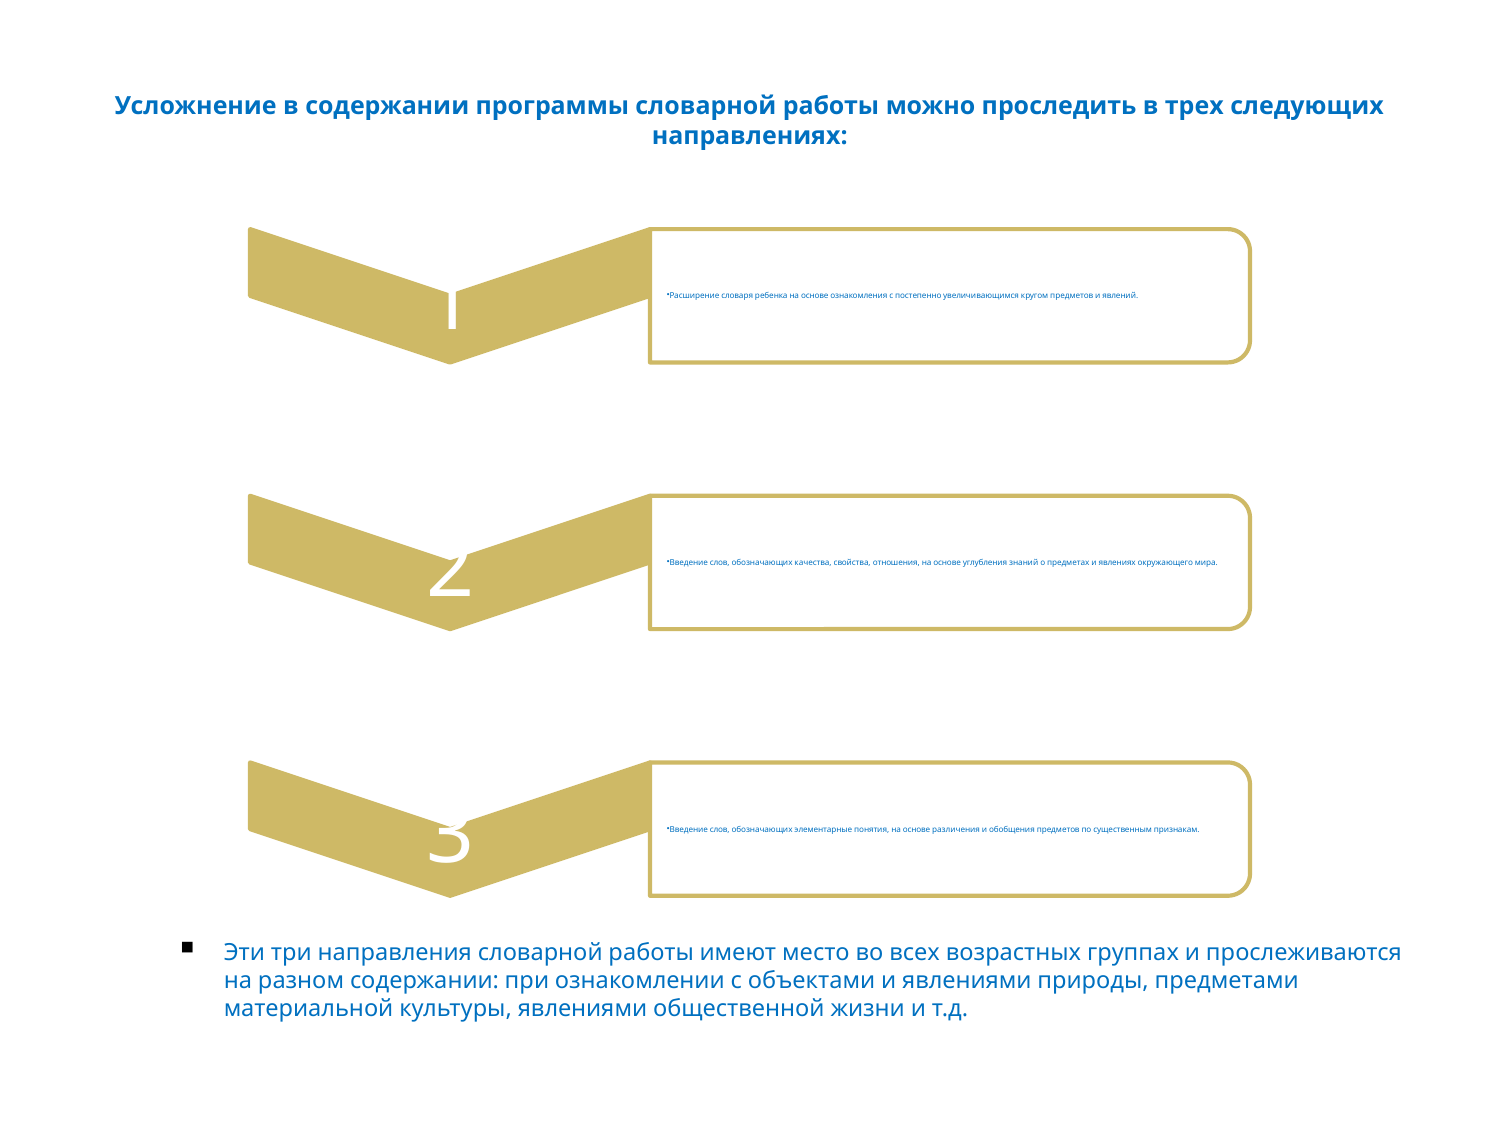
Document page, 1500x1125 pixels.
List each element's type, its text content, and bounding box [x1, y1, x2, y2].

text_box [249, 228, 1251, 897]
list Эти три направления словарной работы имеют место во всех возрастных группах и прослеживаются на разном содержании: при ознакомлении с объектами и явлениями природы, предметами материальной культуры, явлениями общественной жизни и т.д. [75, 175, 1425, 1035]
title Усложнение в содержании программы словарной работы можно проследить в трех следующих направлениях: [75, 82, 1425, 175]
